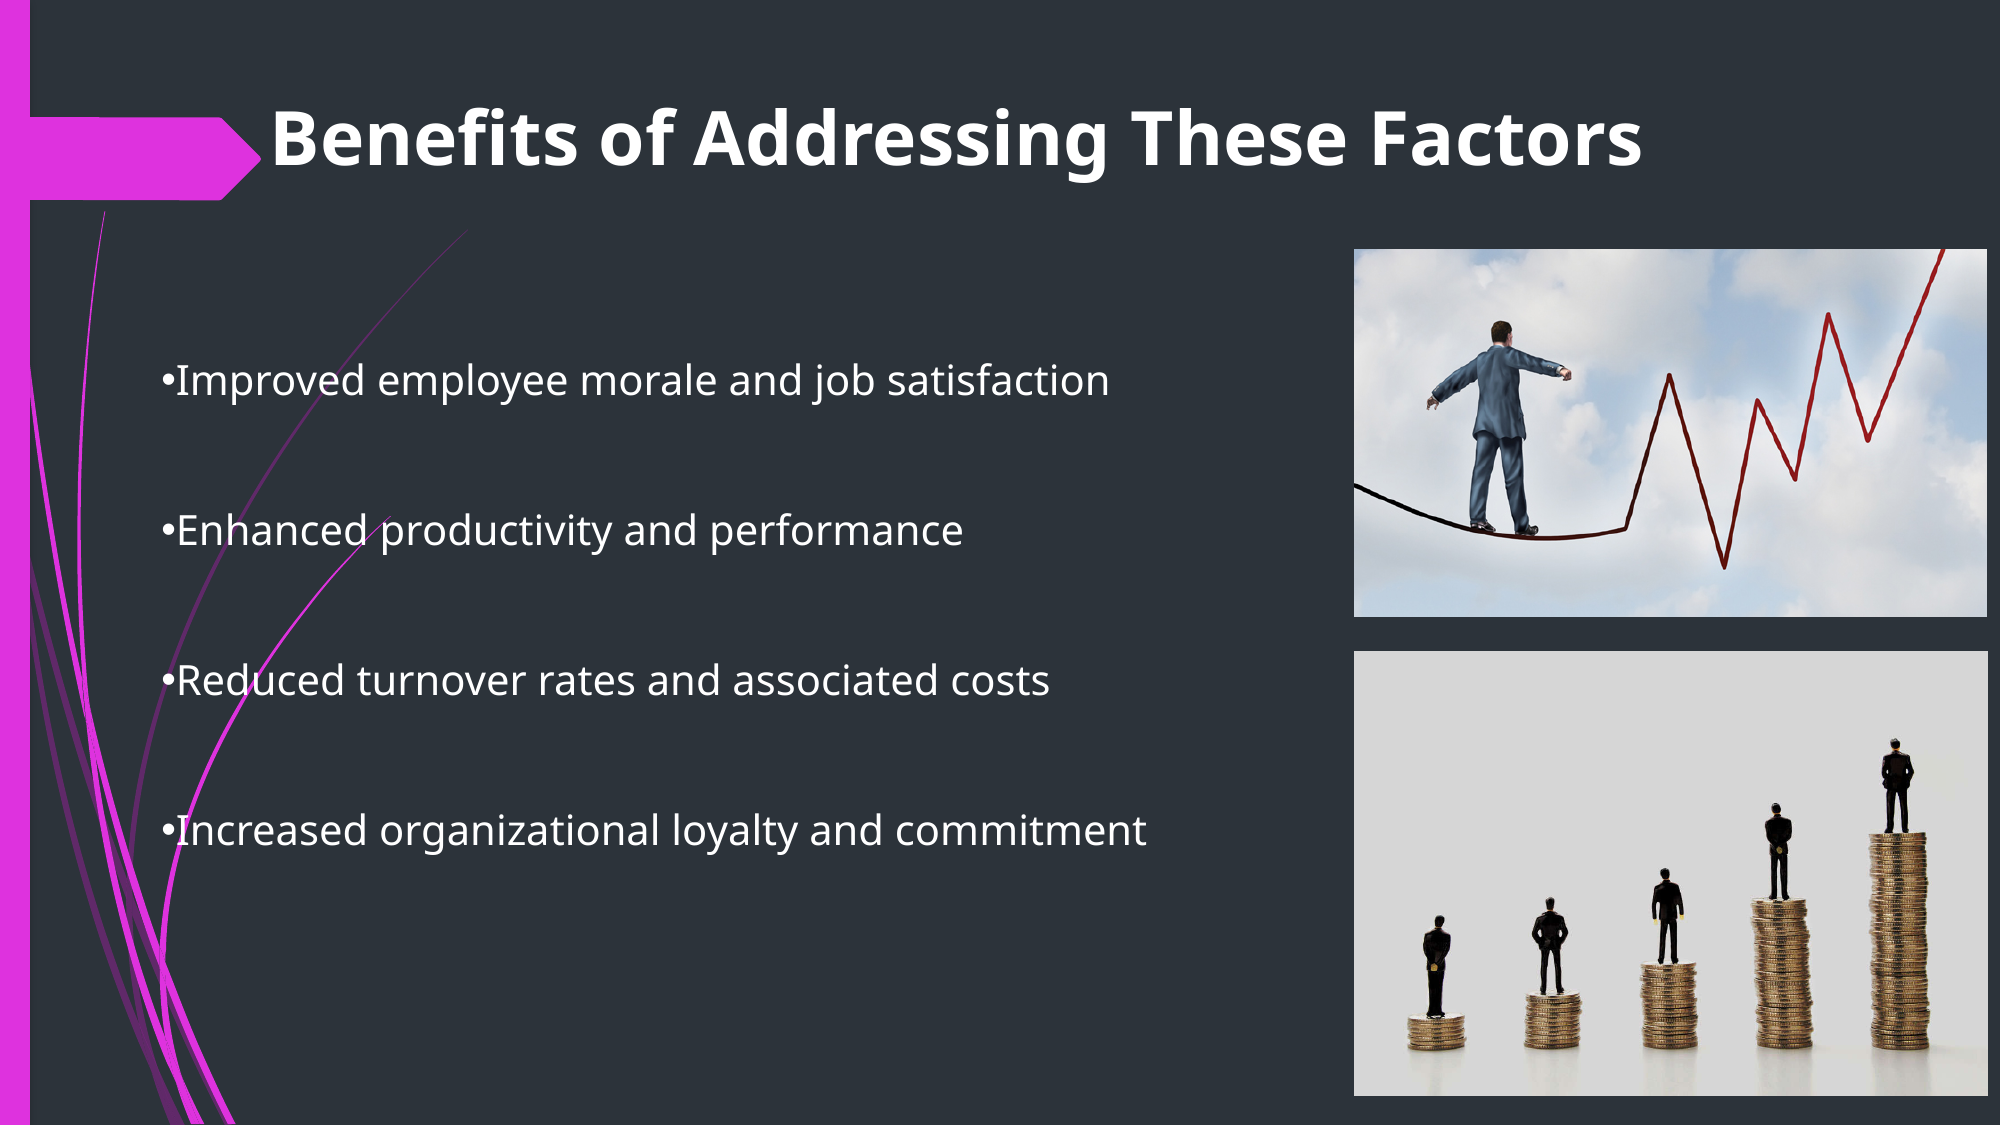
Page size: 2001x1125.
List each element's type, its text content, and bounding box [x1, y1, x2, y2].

picture [1353, 249, 1988, 617]
text_box Improved employee morale and job satisfaction Enhanced productivity and performance Reduced turnover rates and associated costs Increased organizational loyalty and commitment [146, 246, 1284, 907]
picture [1353, 650, 1989, 1096]
title Benefits of Addressing These Factors [254, 82, 1717, 293]
